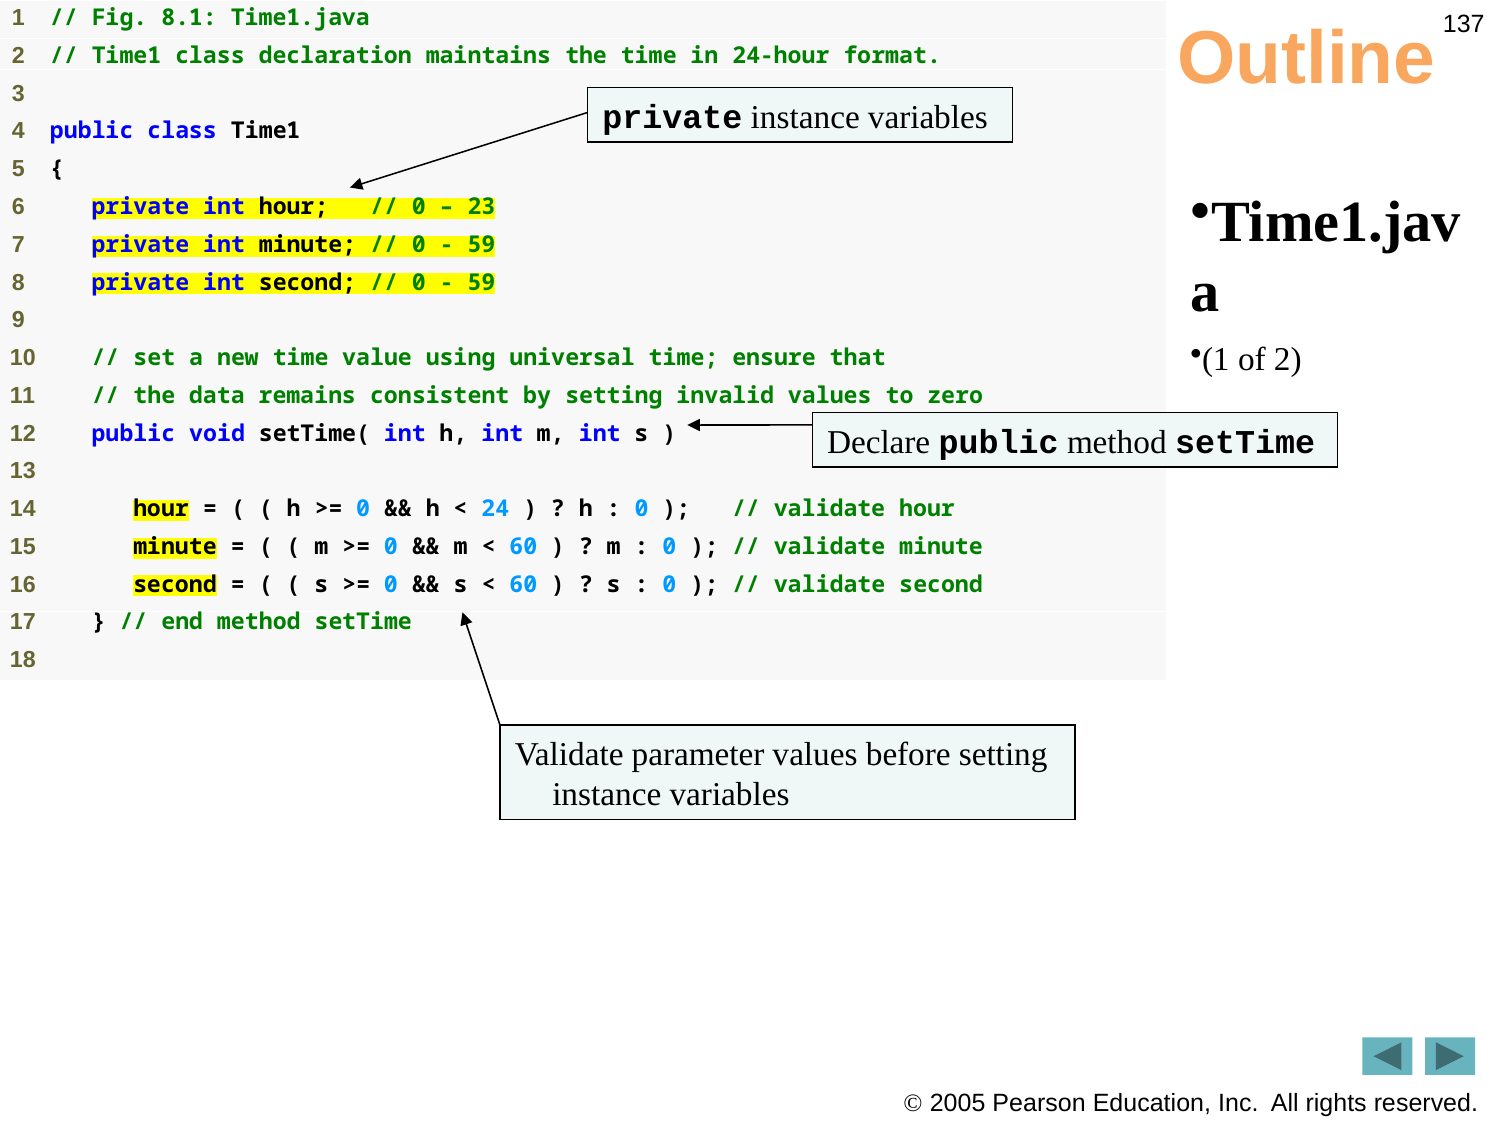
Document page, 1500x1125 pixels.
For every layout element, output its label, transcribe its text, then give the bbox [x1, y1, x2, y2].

title Outline [1174, 24, 1500, 91]
text_box Validate parameter values before setting instance variables [500, 724, 1075, 820]
list Time1.java (1 of 2) [1175, 175, 1500, 299]
slide_number 137 [1170, 0, 1500, 24]
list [0, 0, 1170, 711]
text_box Declare public method setTime [1174, 412, 1338, 468]
